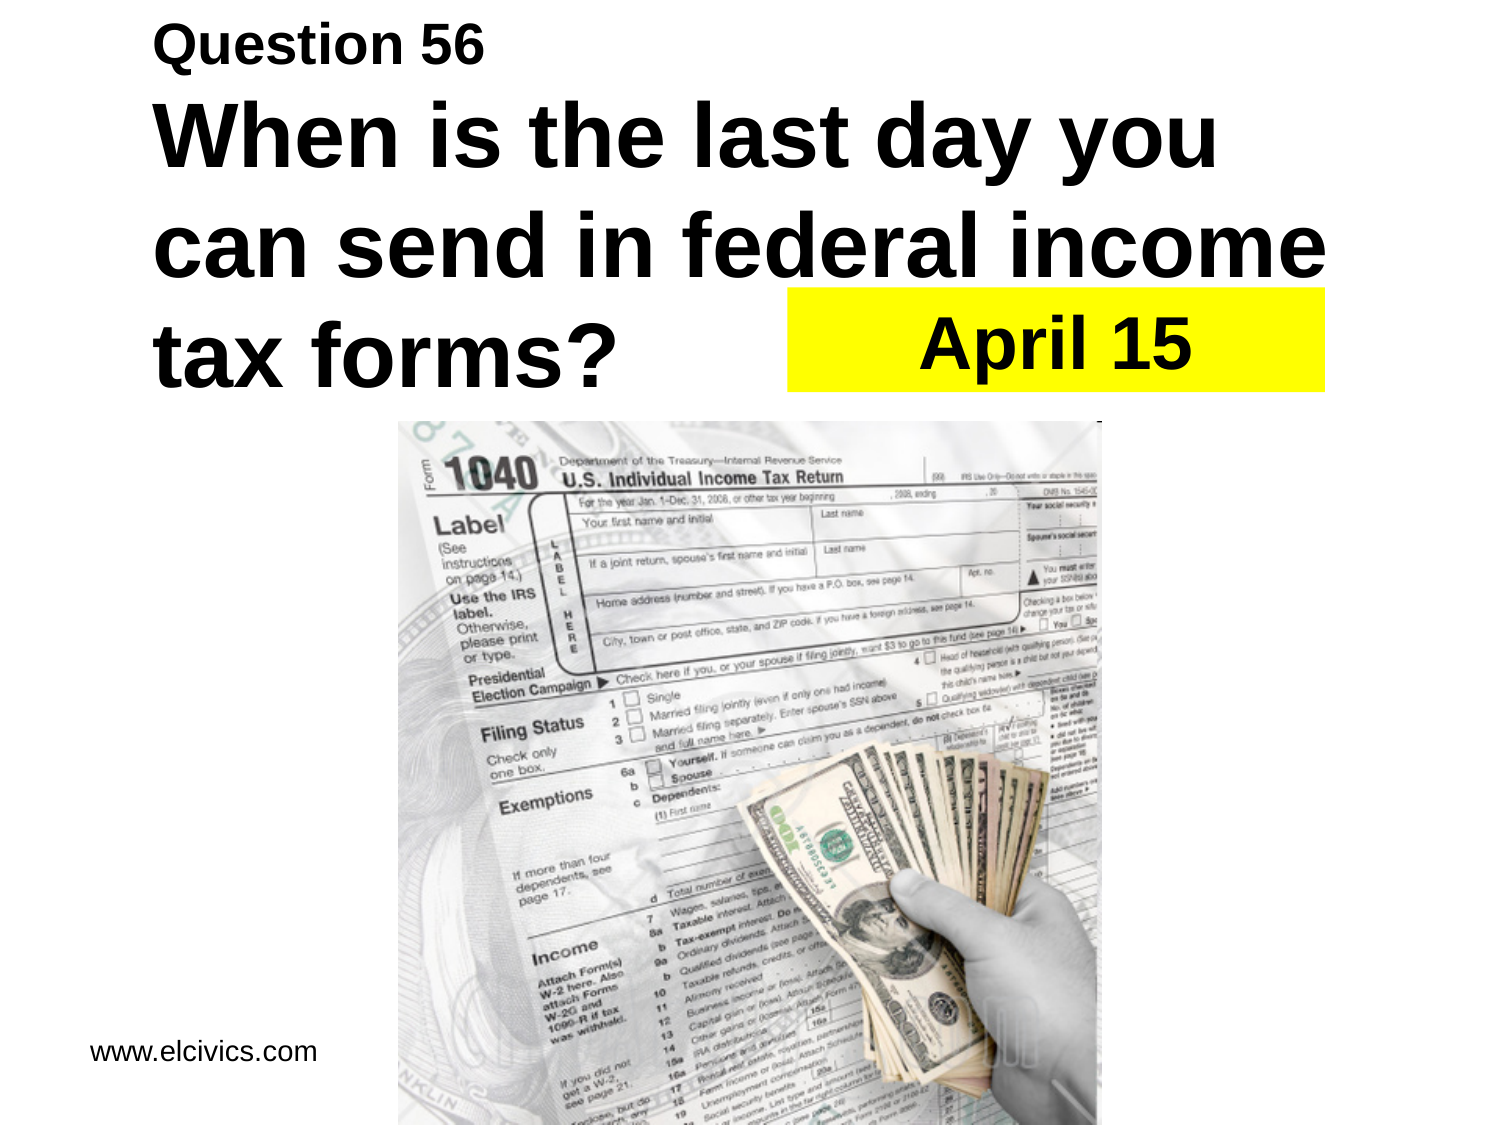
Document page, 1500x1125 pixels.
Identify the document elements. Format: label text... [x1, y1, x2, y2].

title Question 56 When is the last day you can send in federal income tax forms? [137, 0, 1413, 425]
text_box April 15 [787, 287, 1325, 393]
picture [398, 421, 1102, 1125]
slide_number www.elcivics.com [75, 1024, 393, 1103]
